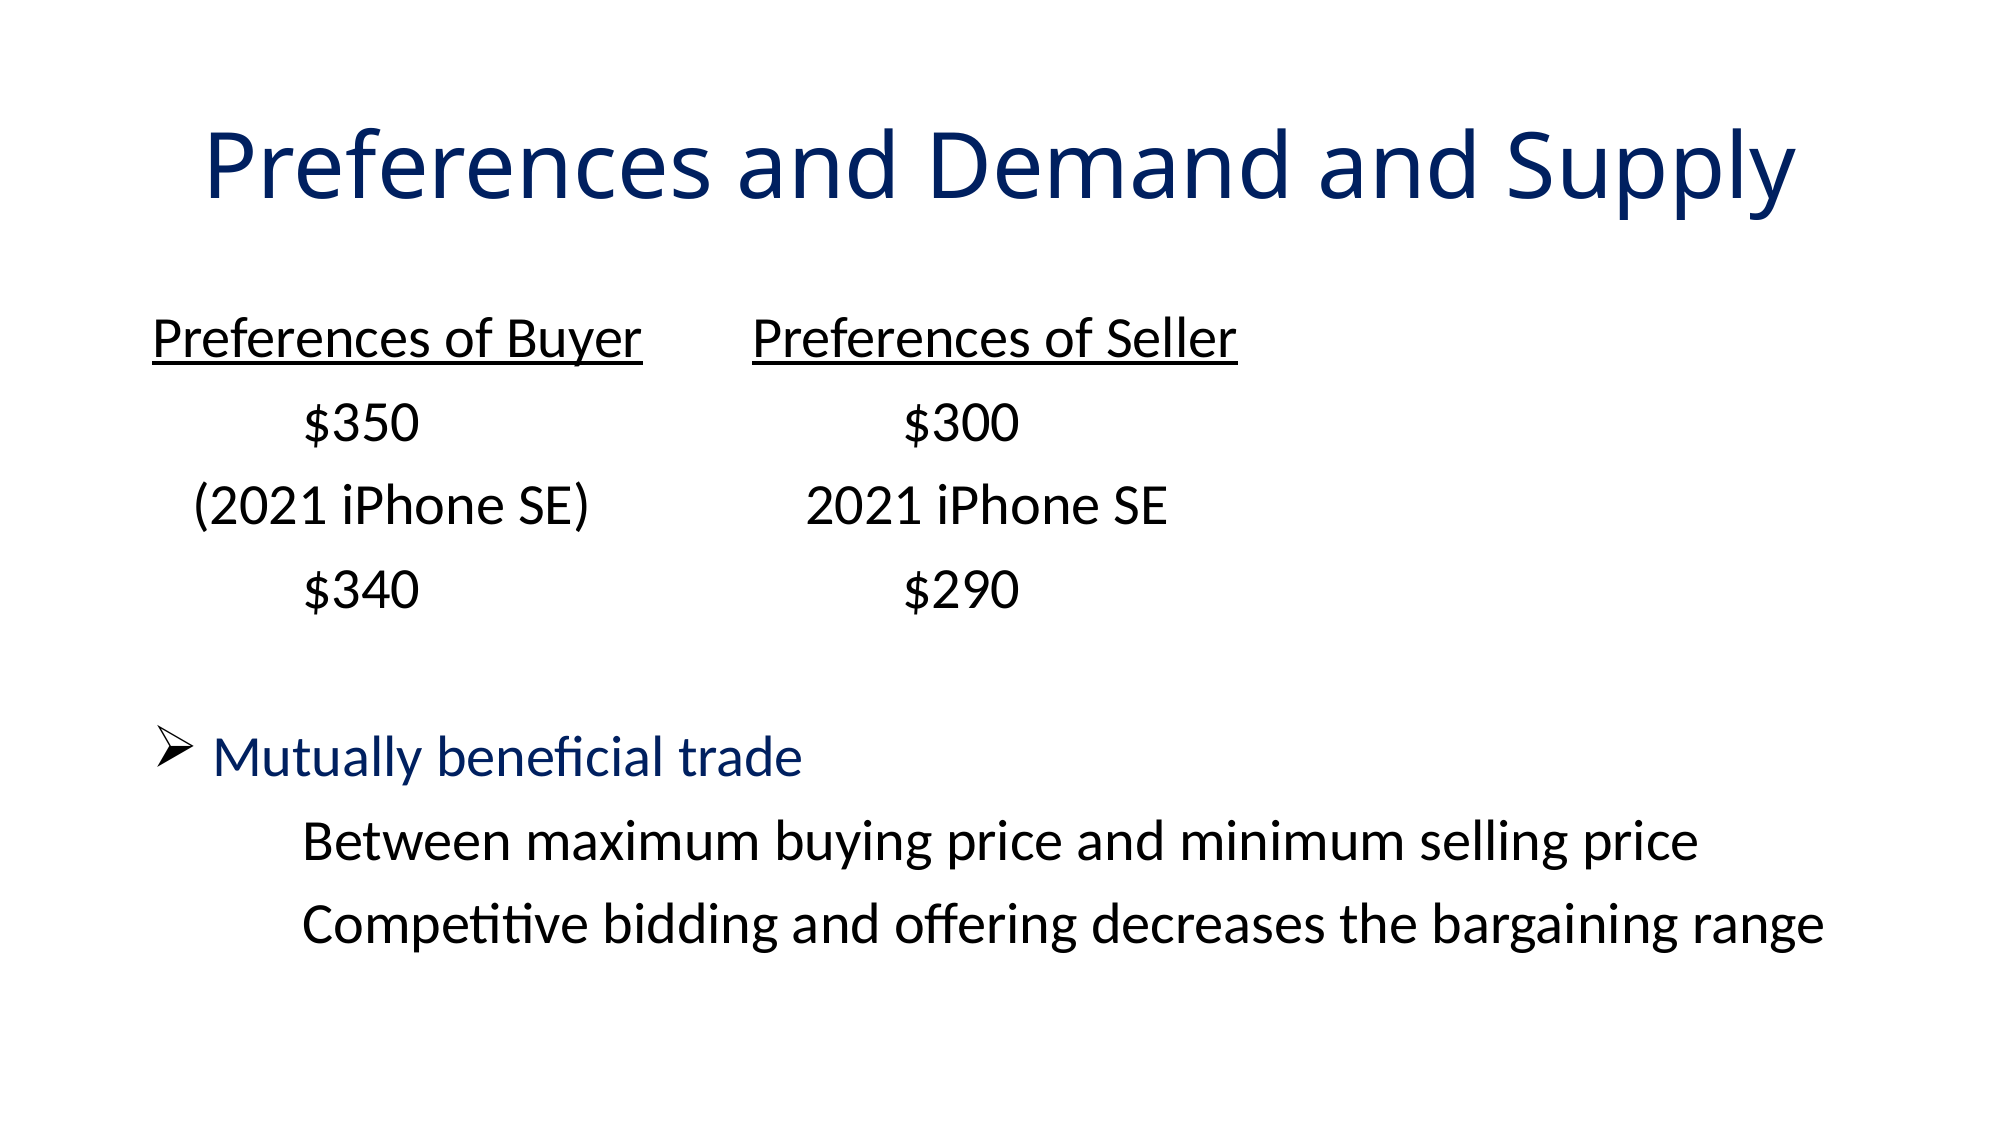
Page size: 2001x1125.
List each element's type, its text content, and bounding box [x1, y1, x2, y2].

list Preferences of Buyer Preferences of Seller $350 $300 (2021 iPhone SE) 2021 iPhone SE $340 $290 Mutually beneficial trade Between maximum buying price and minimum selling price Competitive bidding and offering decreases the bargaining range [137, 299, 1863, 1014]
title Preferences and Demand and Supply [137, 59, 1863, 278]
